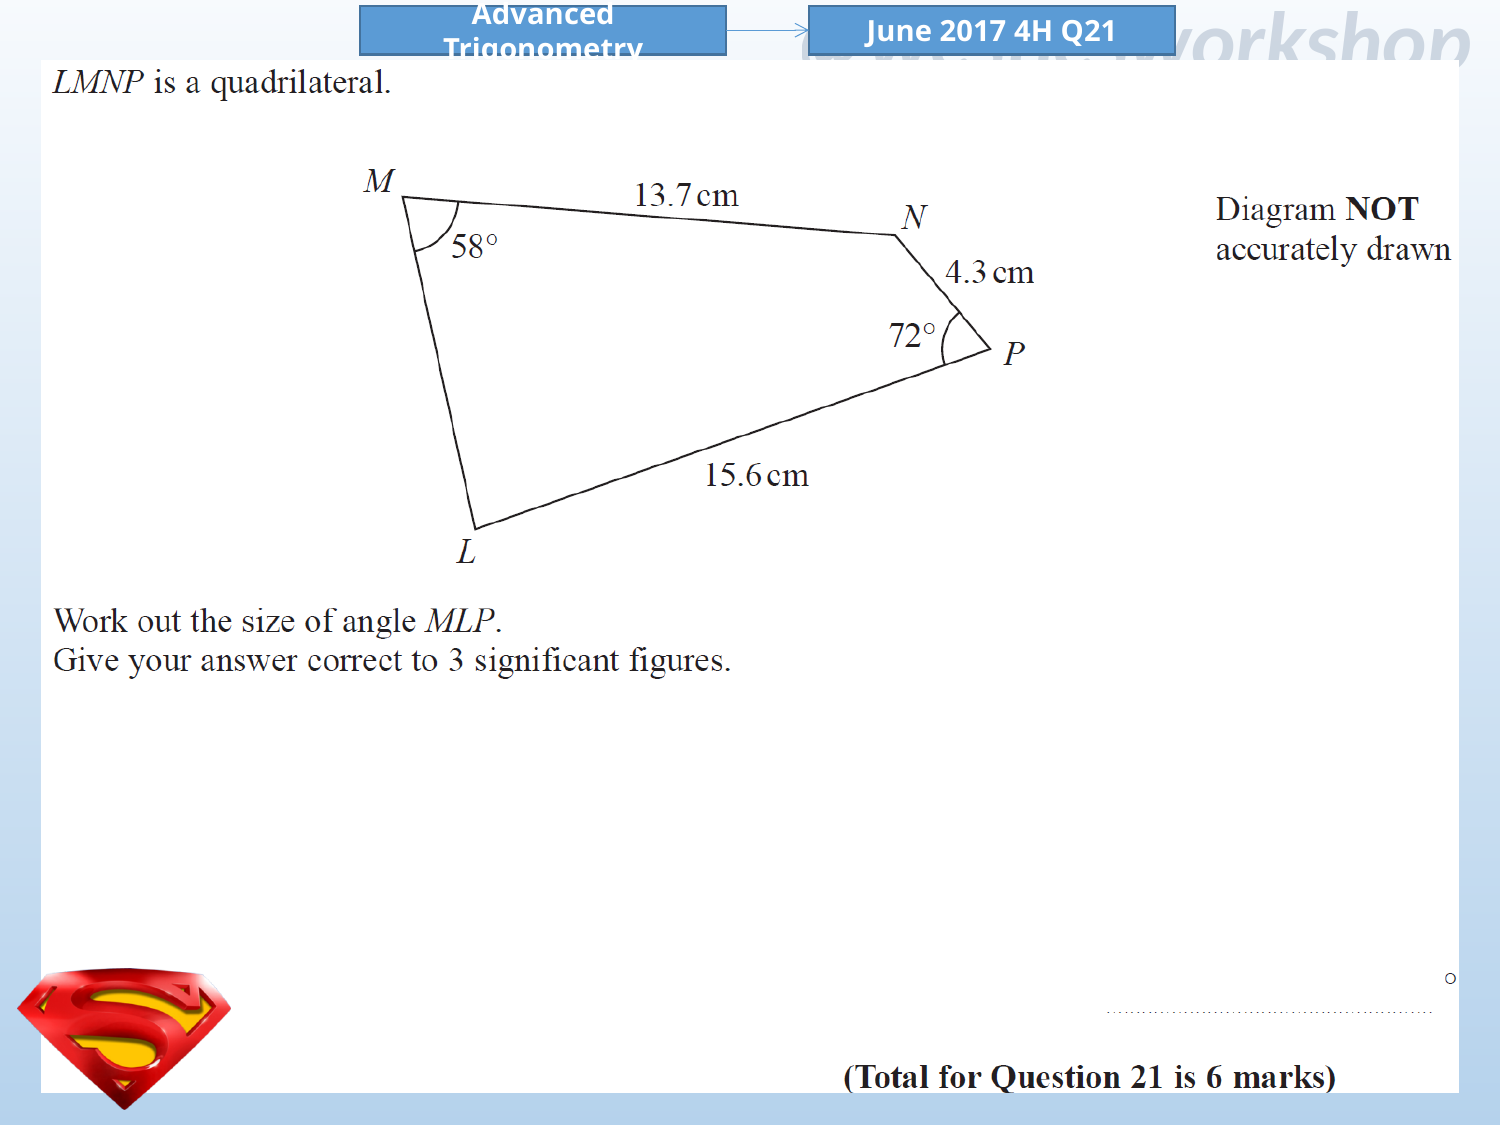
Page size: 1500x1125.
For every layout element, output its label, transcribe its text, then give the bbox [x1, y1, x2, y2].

text_box June 2017 4H Q21 [808, 5, 1176, 56]
text_box Advanced Trigonometry [359, 5, 727, 56]
picture [17, 60, 1459, 1110]
